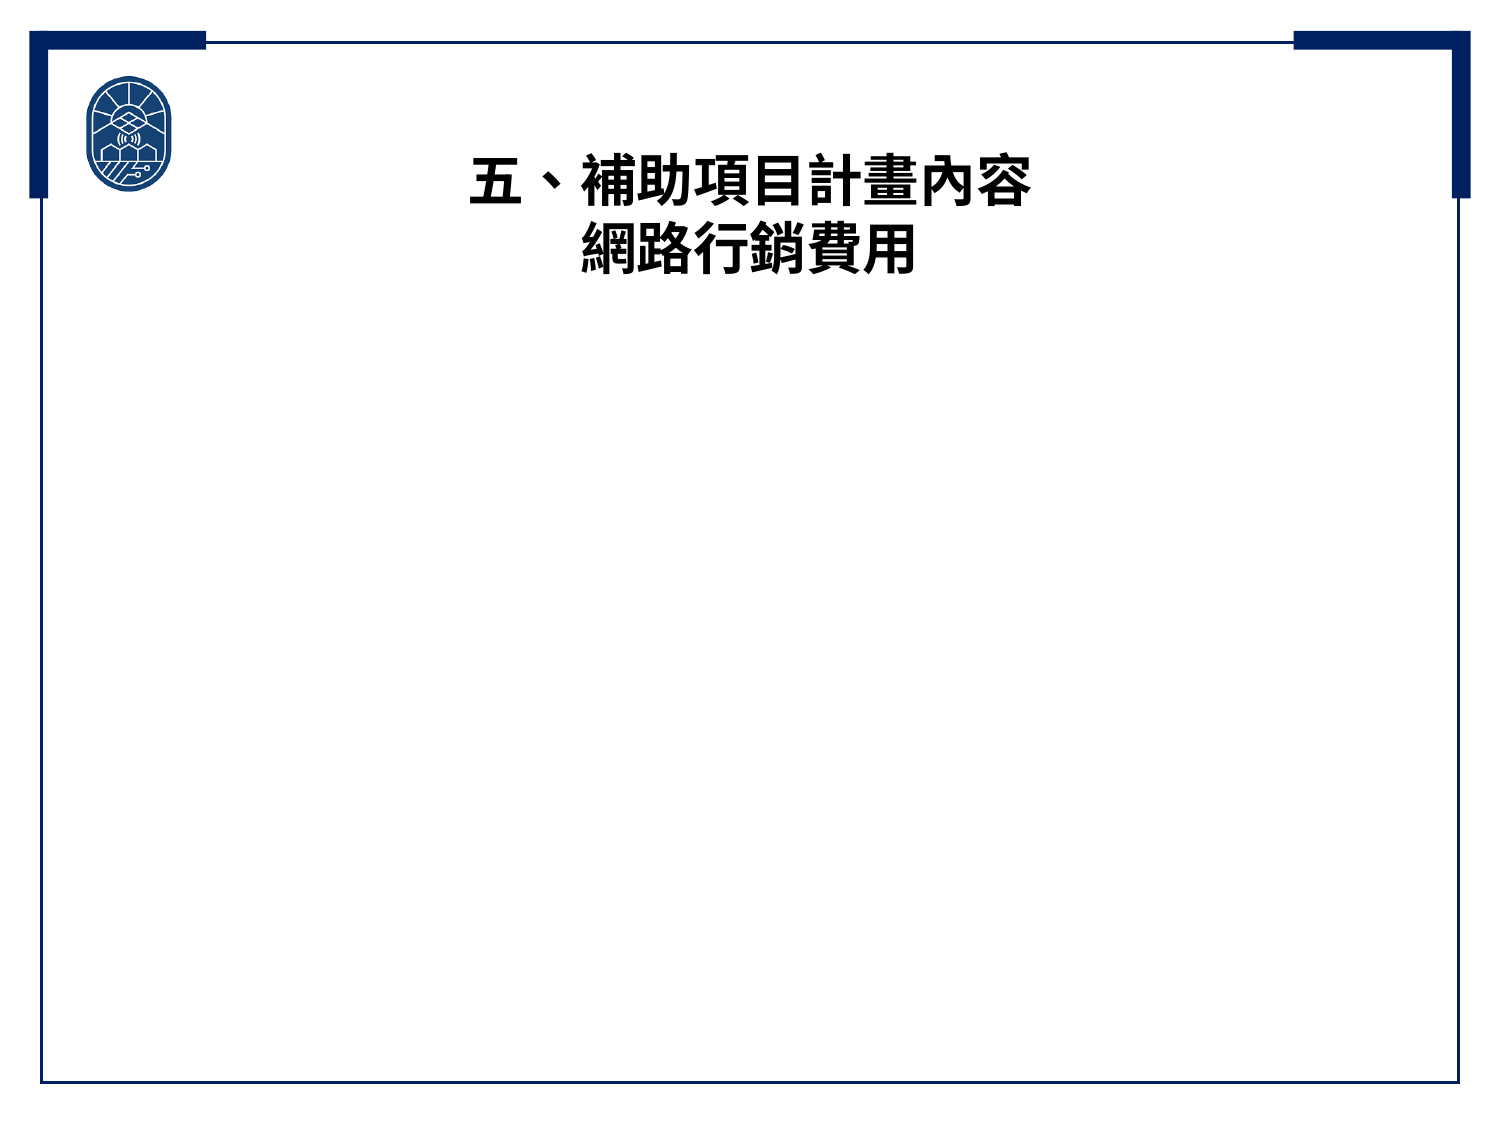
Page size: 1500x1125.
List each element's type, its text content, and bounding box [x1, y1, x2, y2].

text_box 五、補助項目計畫內容 網路行銷費用 [74, 137, 1425, 289]
picture [50, 55, 207, 212]
